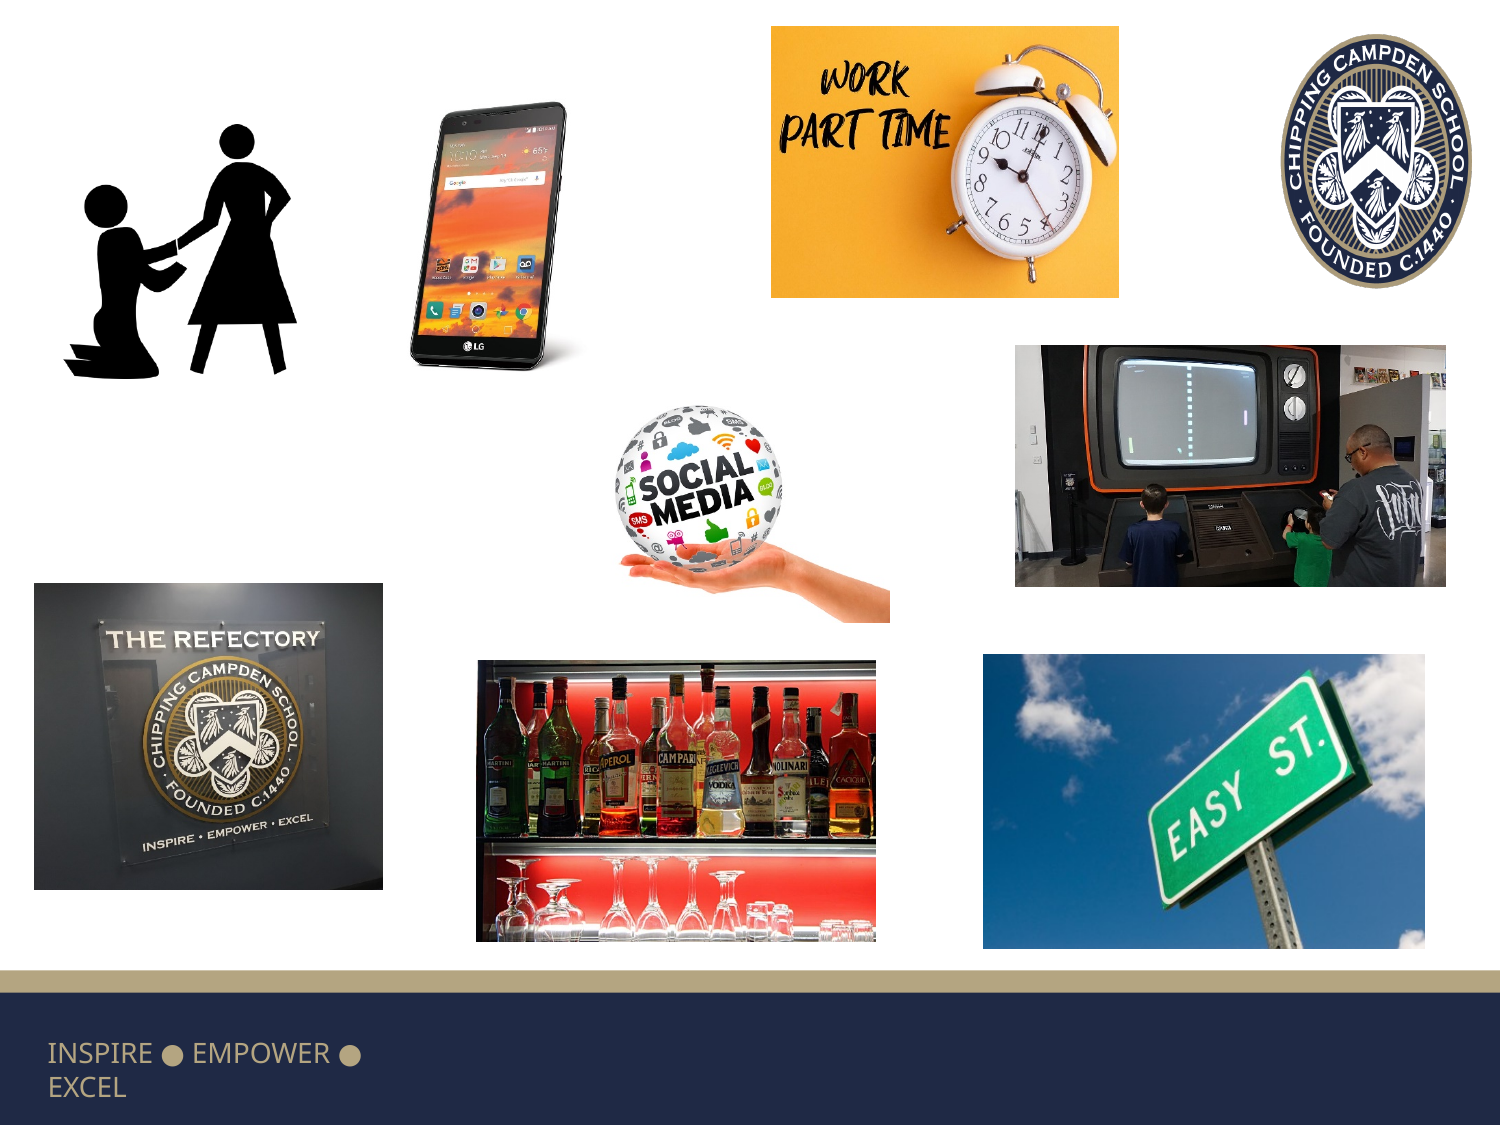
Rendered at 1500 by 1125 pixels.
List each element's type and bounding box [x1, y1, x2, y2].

picture [771, 26, 1119, 298]
picture [1015, 345, 1446, 587]
picture [476, 660, 876, 942]
picture [335, 87, 890, 623]
picture [1278, 30, 1475, 292]
list [63, 124, 297, 379]
picture [983, 654, 1425, 949]
picture [34, 583, 383, 890]
